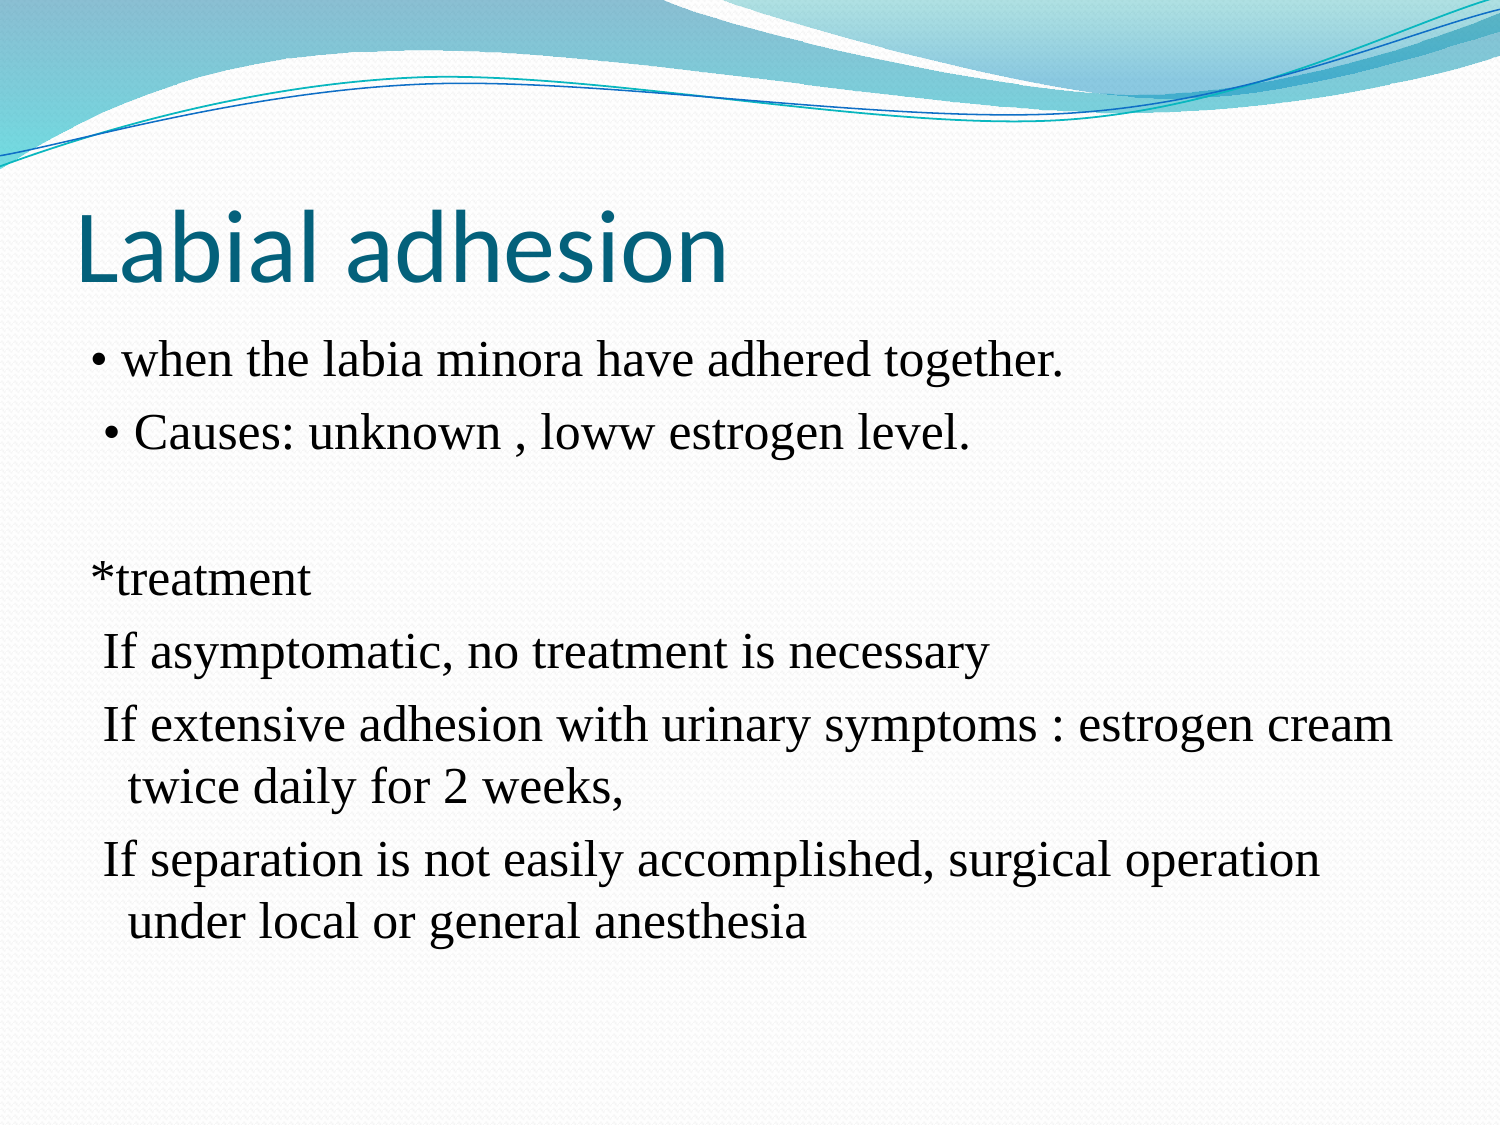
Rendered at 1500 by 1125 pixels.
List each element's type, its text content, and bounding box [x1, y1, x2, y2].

list • when the labia minora have adhered together. • Causes: unknown , loww estrogen level. *treatment If asymptomatic, no treatment is necessary If extensive adhesion with urinary symptoms : estrogen cream twice daily for 2 weeks, If separation is not easily accomplished, surgical operation under local or general anesthesia [75, 317, 1425, 1038]
title Labial adhesion [75, 115, 1425, 303]
